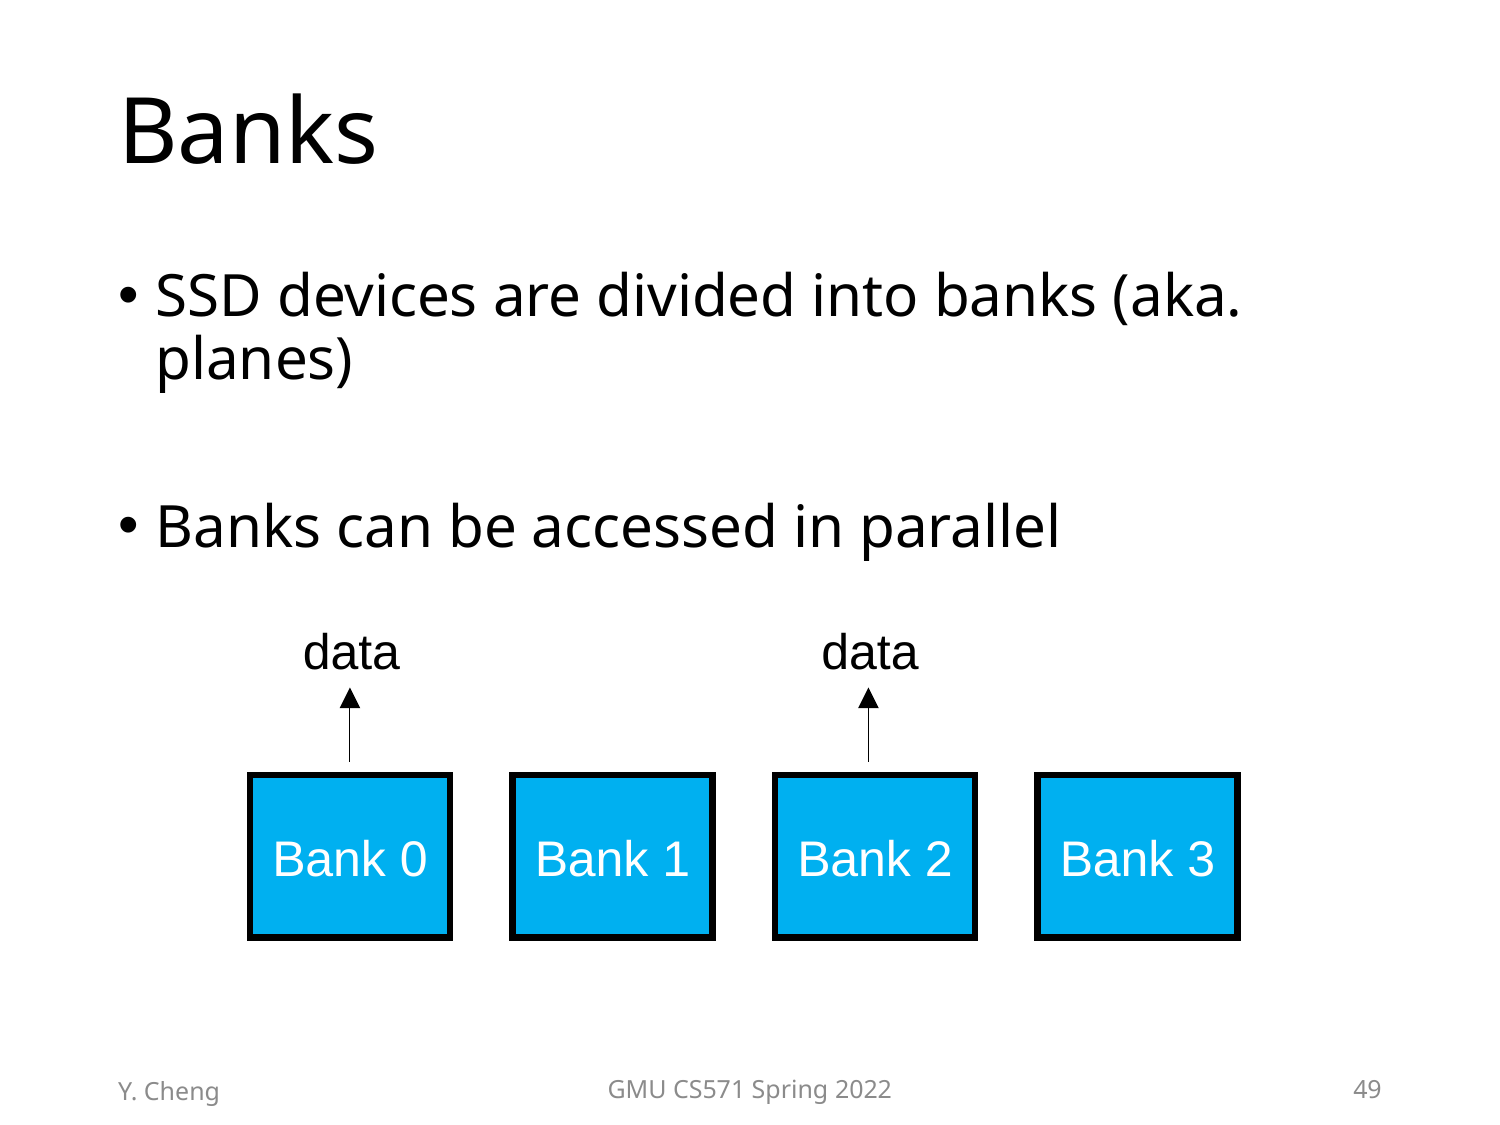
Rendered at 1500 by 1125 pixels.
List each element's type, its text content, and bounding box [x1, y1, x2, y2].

text_box data [288, 612, 416, 688]
text_box Bank 3 [1036, 774, 1238, 938]
footer GMU CS571 Spring 2022 [496, 1060, 1004, 1121]
text_box Bank 2 [774, 774, 976, 938]
title Banks [103, 25, 1397, 243]
text_box data [806, 612, 934, 688]
list SSD devices are divided into banks (aka. planes) Banks can be accessed in parallel [103, 258, 1397, 1045]
text_box Bank 1 [511, 774, 713, 938]
slide_number 49 [1059, 1060, 1397, 1121]
text_box Bank 0 [249, 774, 451, 938]
slide_number Y. Cheng [103, 1060, 441, 1121]
